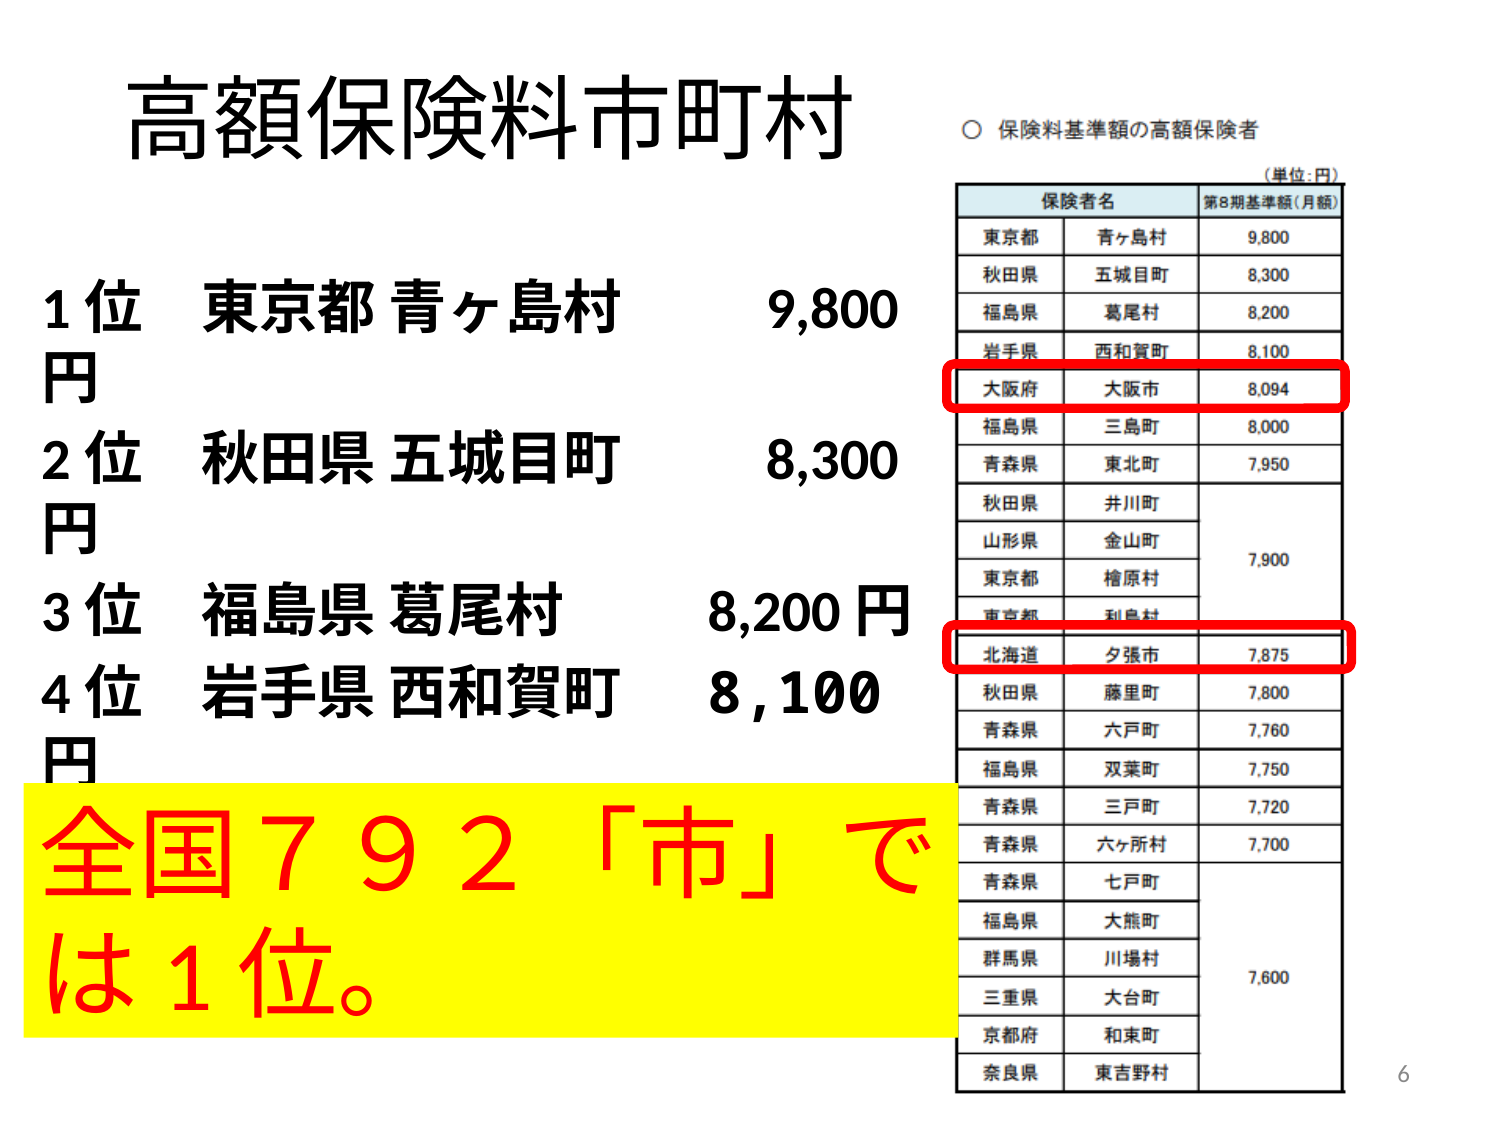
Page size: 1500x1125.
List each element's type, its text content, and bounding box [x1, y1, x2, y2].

slide_number 6 [1355, 1042, 1425, 1103]
title 高額保険料市町村 [46, 22, 932, 211]
list 1位 東京都 青ヶ島村 9,800円 2位 秋田県 五城目町 8,300円 3位 福島県 葛尾村 8,200円 4位 岩手県 西和賀町 8,100円 5位 大阪府 大阪市 8,094円 [25, 262, 932, 783]
text_box 全国７９２「市」では1位。 [23, 783, 941, 1038]
picture [946, 111, 1352, 1103]
